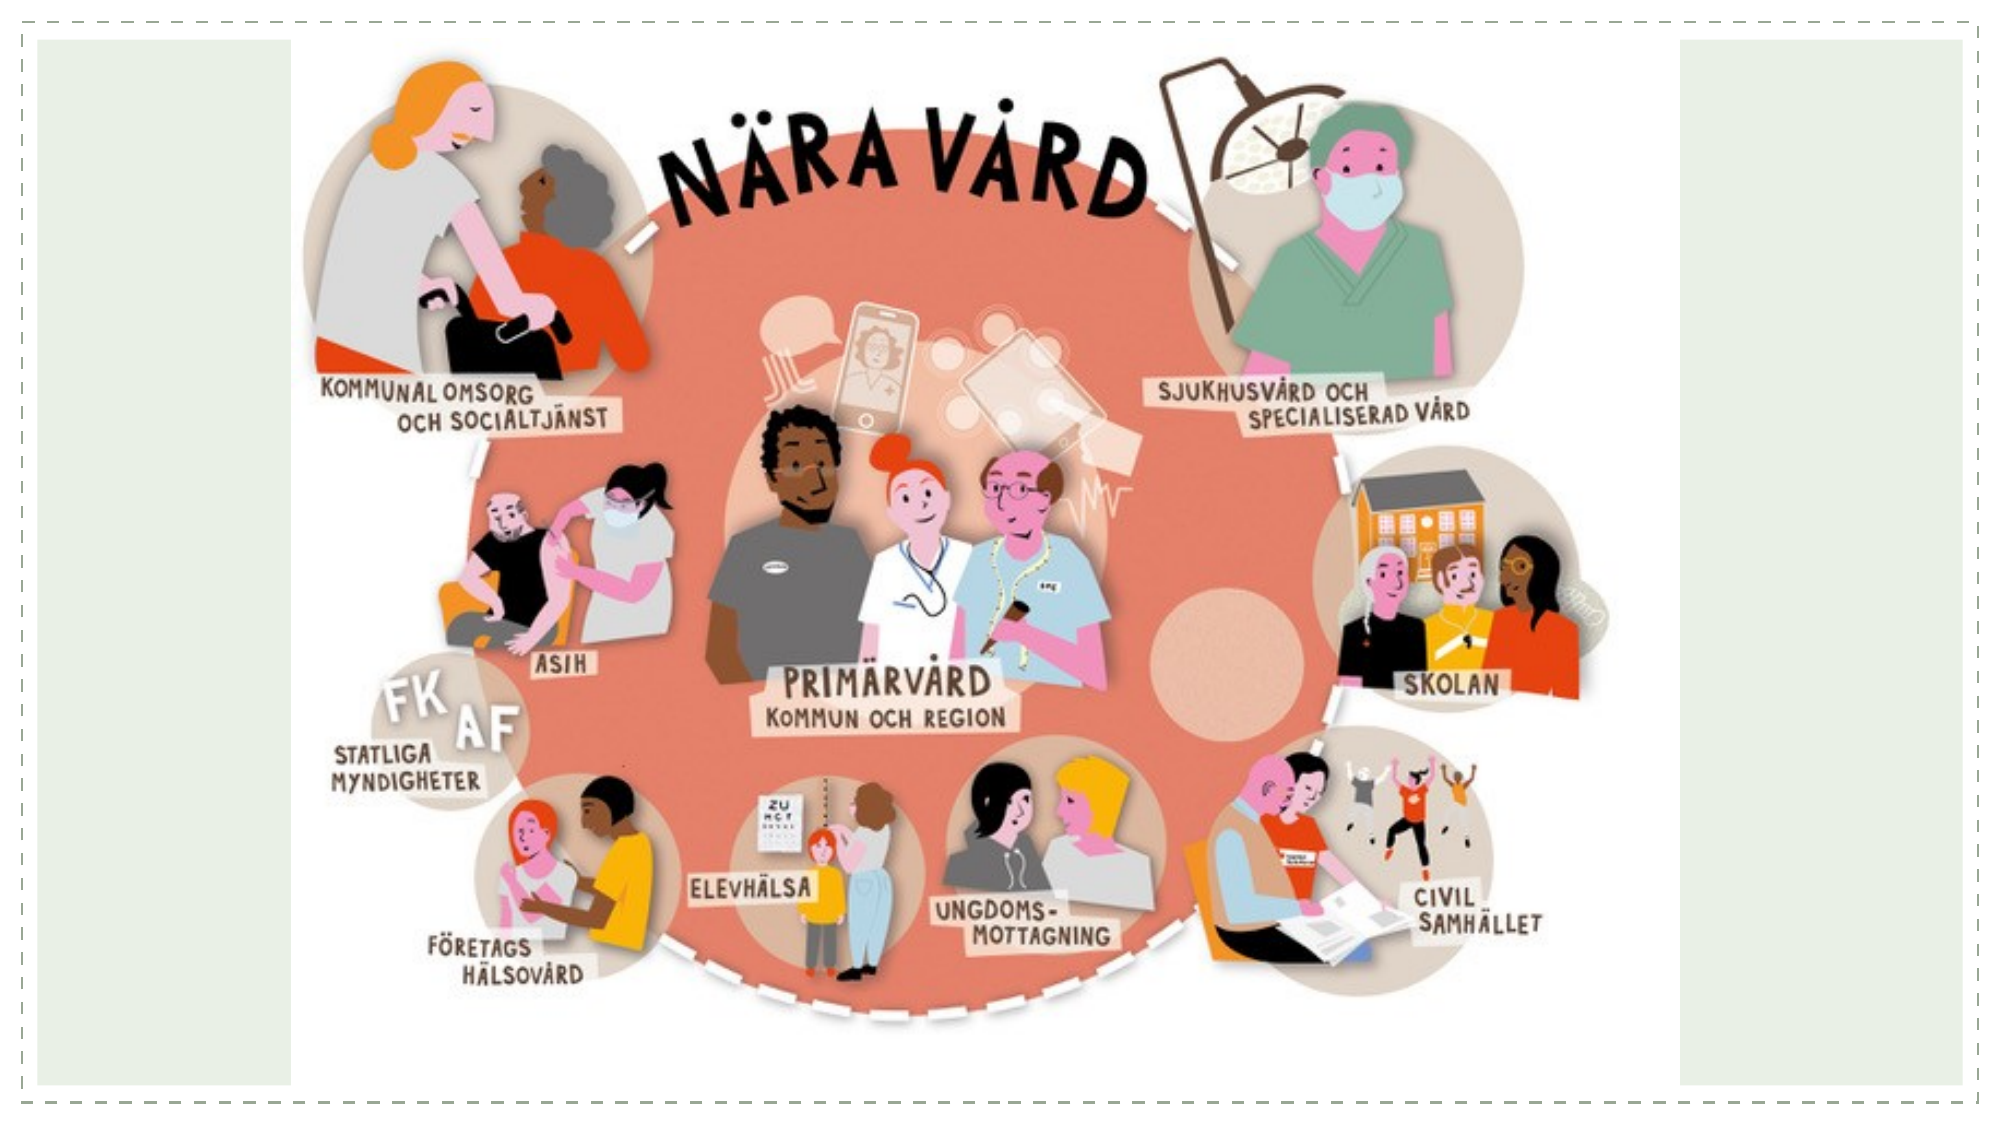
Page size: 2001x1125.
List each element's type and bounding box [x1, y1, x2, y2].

picture [291, 38, 1680, 1087]
